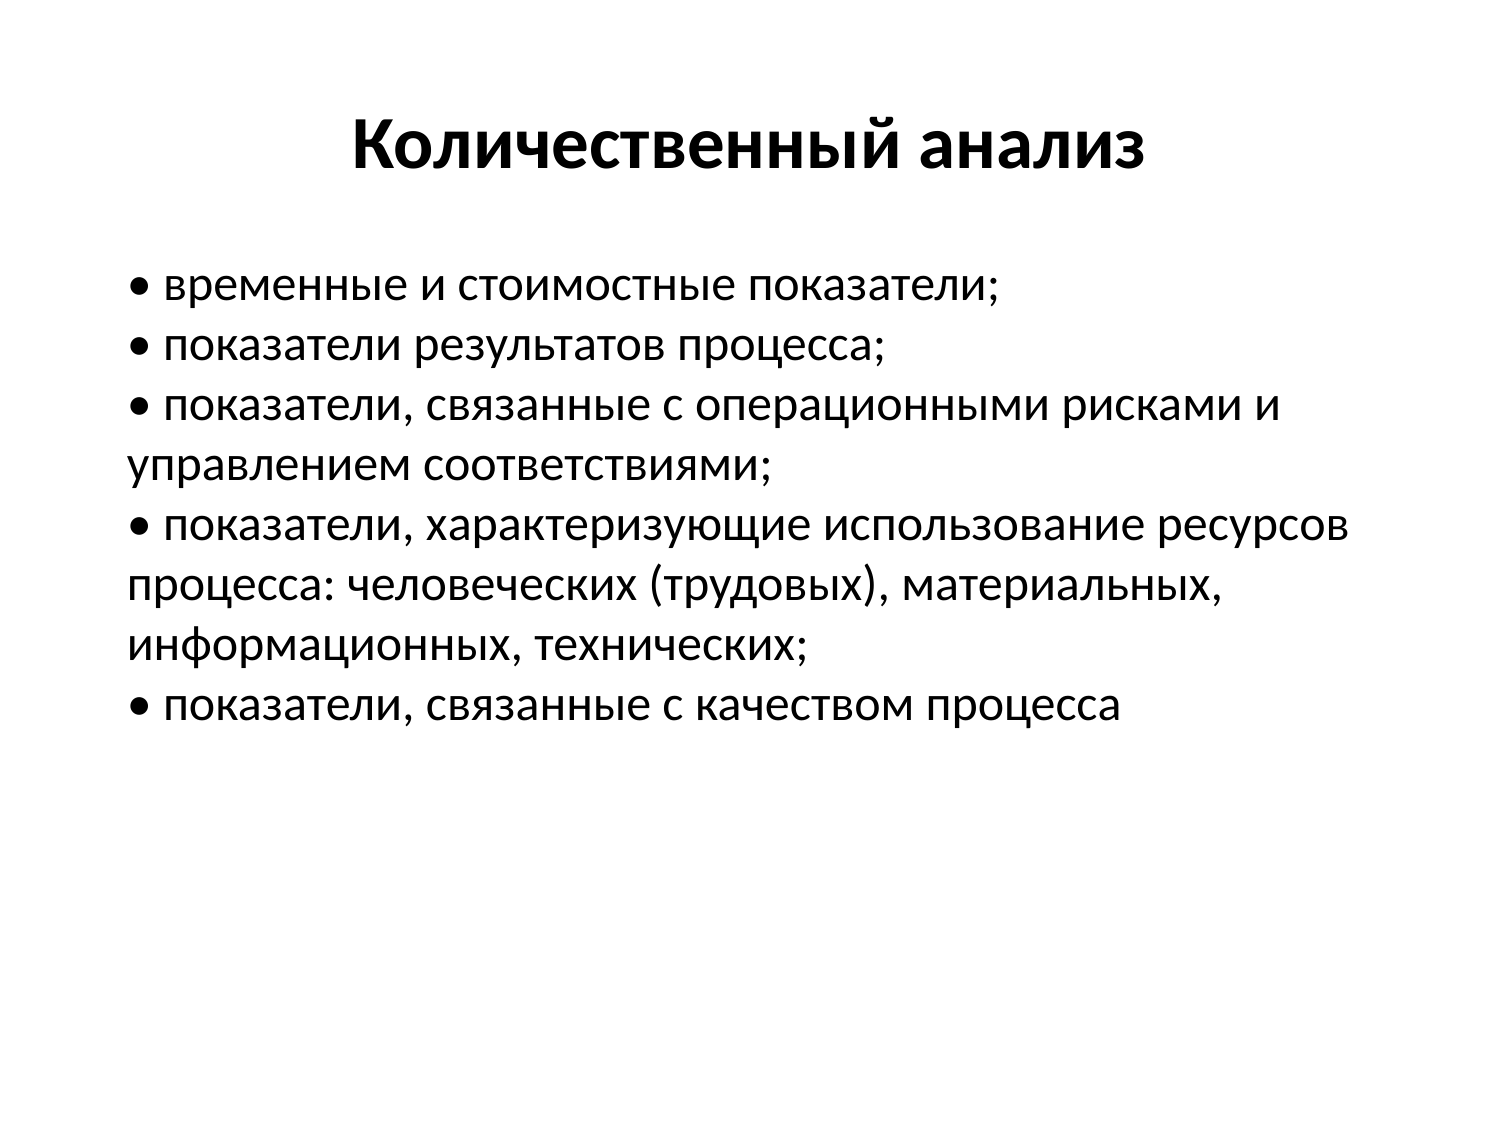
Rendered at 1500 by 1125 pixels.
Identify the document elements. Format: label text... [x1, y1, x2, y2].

title Количественный анализ [75, 45, 1425, 233]
text_box • временные и стоимостные показатели; • показатели результатов процесса; • показатели, связанные с операционными рисками и управлением соответствиями; • показатели, характеризующие использование ресурсов процесса: человеческих (трудовых), материальных, информационных, технических; • показатели, связанные с качеством процесса [112, 243, 1376, 739]
